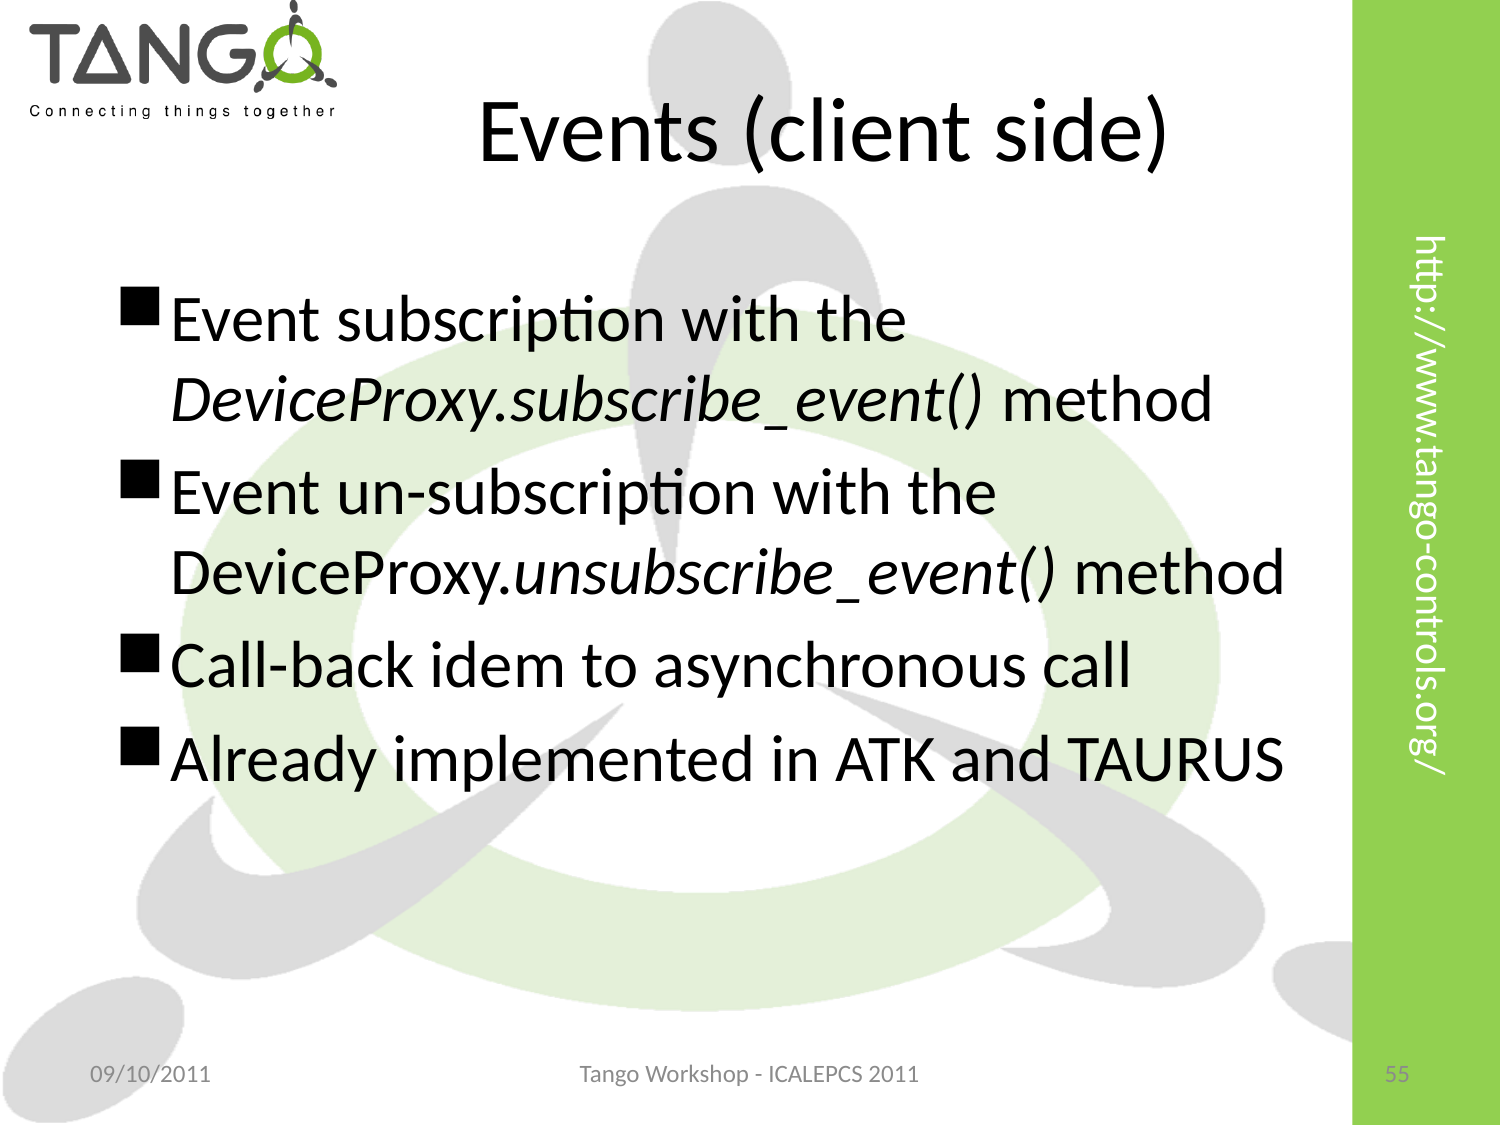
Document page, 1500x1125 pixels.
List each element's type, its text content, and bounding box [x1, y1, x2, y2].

list Event subscription with the DeviceProxy.subscribe_event() method Event un-subscription with the DeviceProxy.unsubscribe_event() method Call-back idem to asynchronous call Already implemented in ATK and TAURUS [100, 267, 1376, 930]
title Events (client side) [187, 62, 1463, 188]
picture [0, 0, 1352, 1125]
slide_number 55 [1074, 1042, 1425, 1103]
footer Tango Workshop - ICALEPCS 2011 [512, 1042, 988, 1103]
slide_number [75, 1042, 425, 1103]
